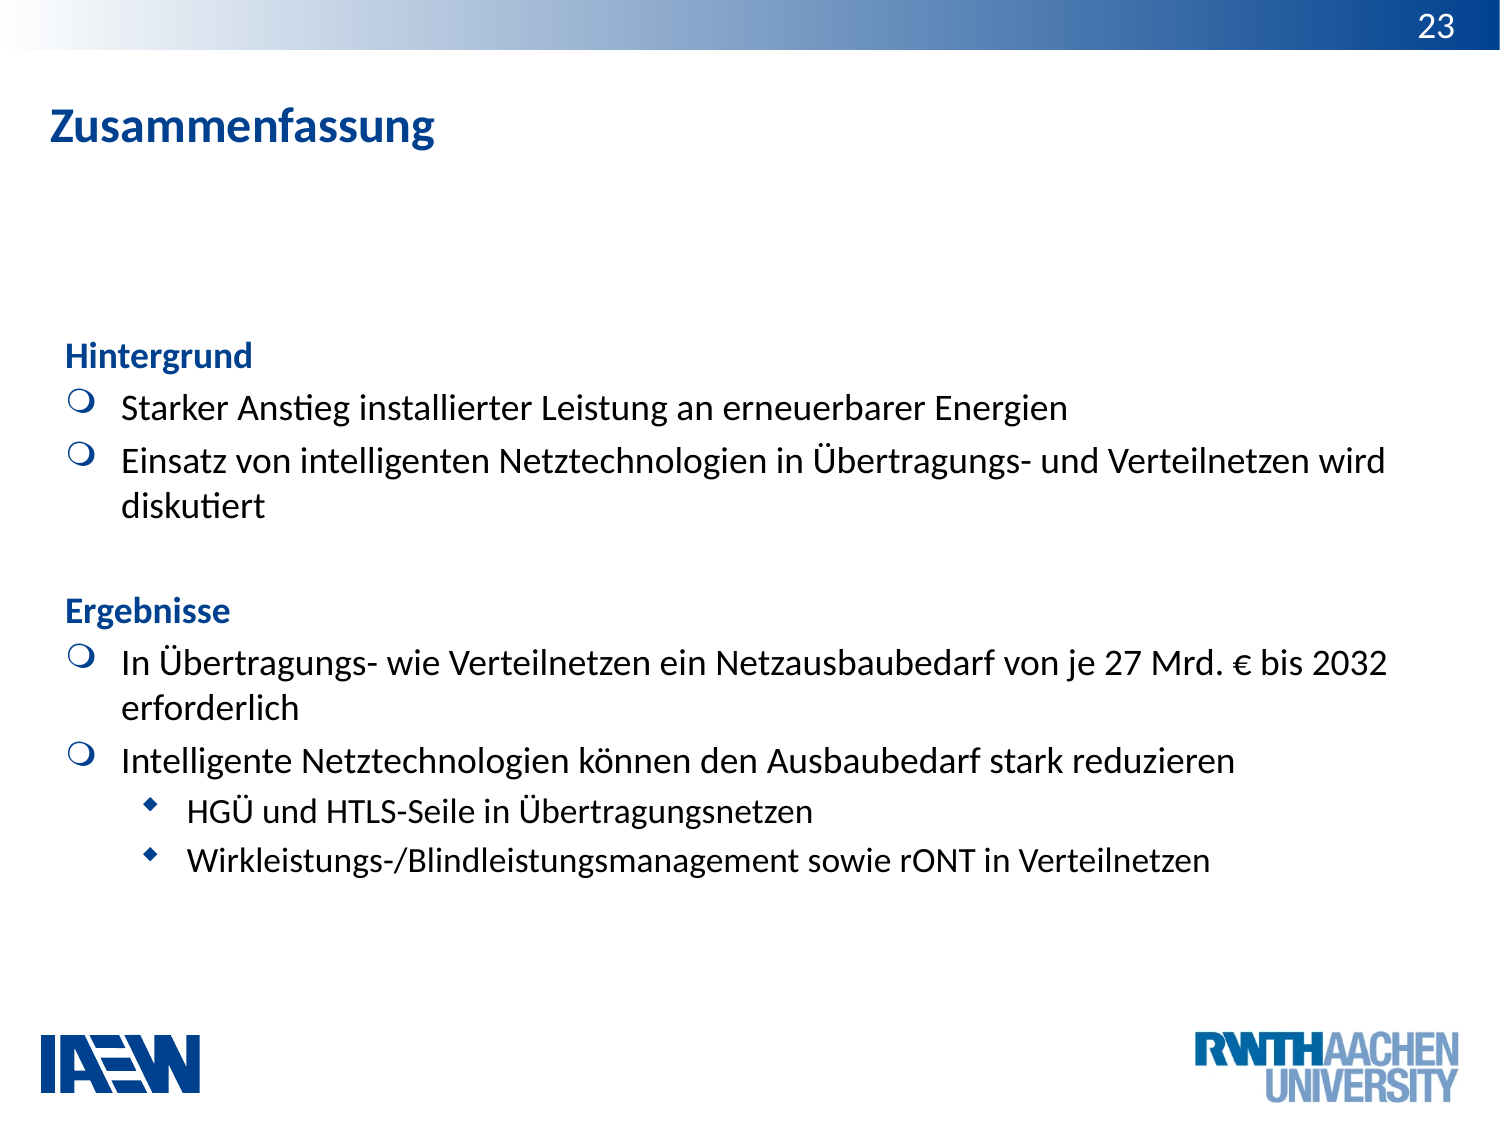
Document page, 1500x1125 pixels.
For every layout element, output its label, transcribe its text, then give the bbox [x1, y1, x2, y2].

slide_number 23 [1105, 0, 1456, 47]
list Hintergrund Starker Anstieg installierter Leistung an erneuerbarer Energien Einsatz von intelligenten Netztechnologien in Übertragungs- und Verteilnetzen wird diskutiert Ergebnisse In Übertragungs- wie Verteilnetzen ein Netzausbaubedarf von je 27 Mrd. € bis 2032 erforderlich Intelligente Netztechnologien können den Ausbaubedarf stark reduzieren HGÜ und HTLS-Seile in Übertragungsnetzen Wirkleistungs-/Blindleistungsmanagement sowie rONT in Verteilnetzen [50, 170, 1456, 1026]
title Zusammenfassung [49, 75, 1456, 170]
picture [1195, 1031, 1459, 1103]
